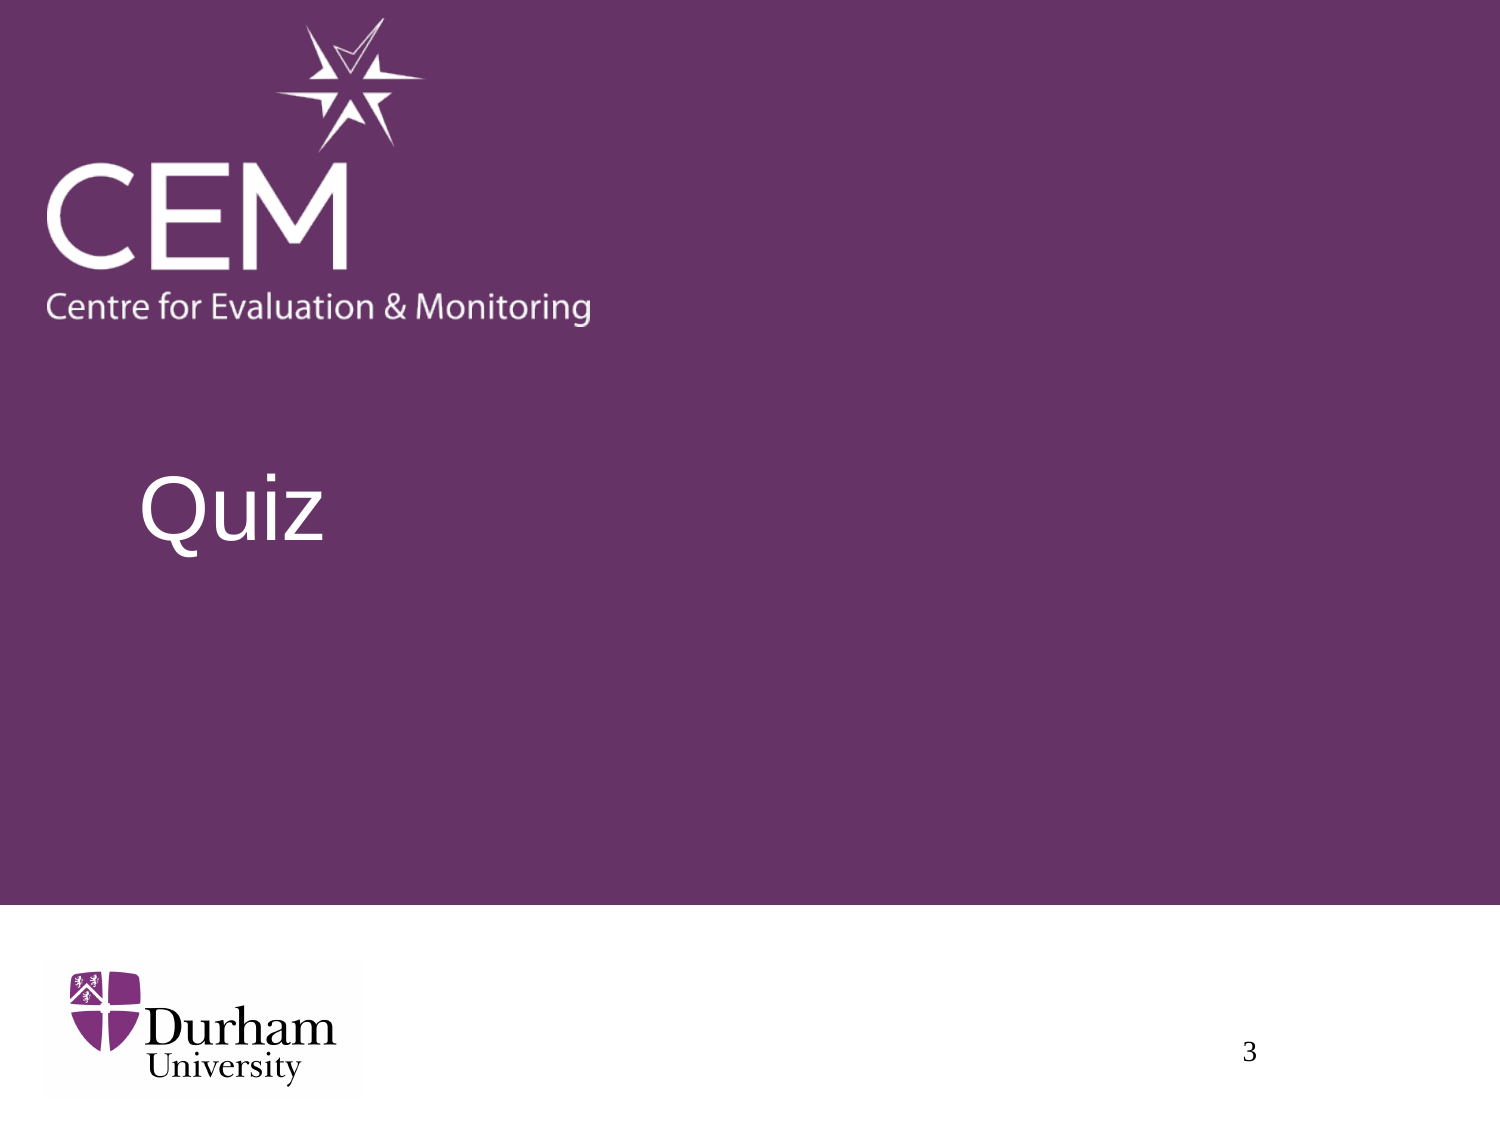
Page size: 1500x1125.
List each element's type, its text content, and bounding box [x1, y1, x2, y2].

picture [47, 18, 590, 327]
title Quiz [123, 373, 1376, 634]
picture [43, 958, 363, 1100]
slide_number 3 [1074, 1024, 1425, 1103]
